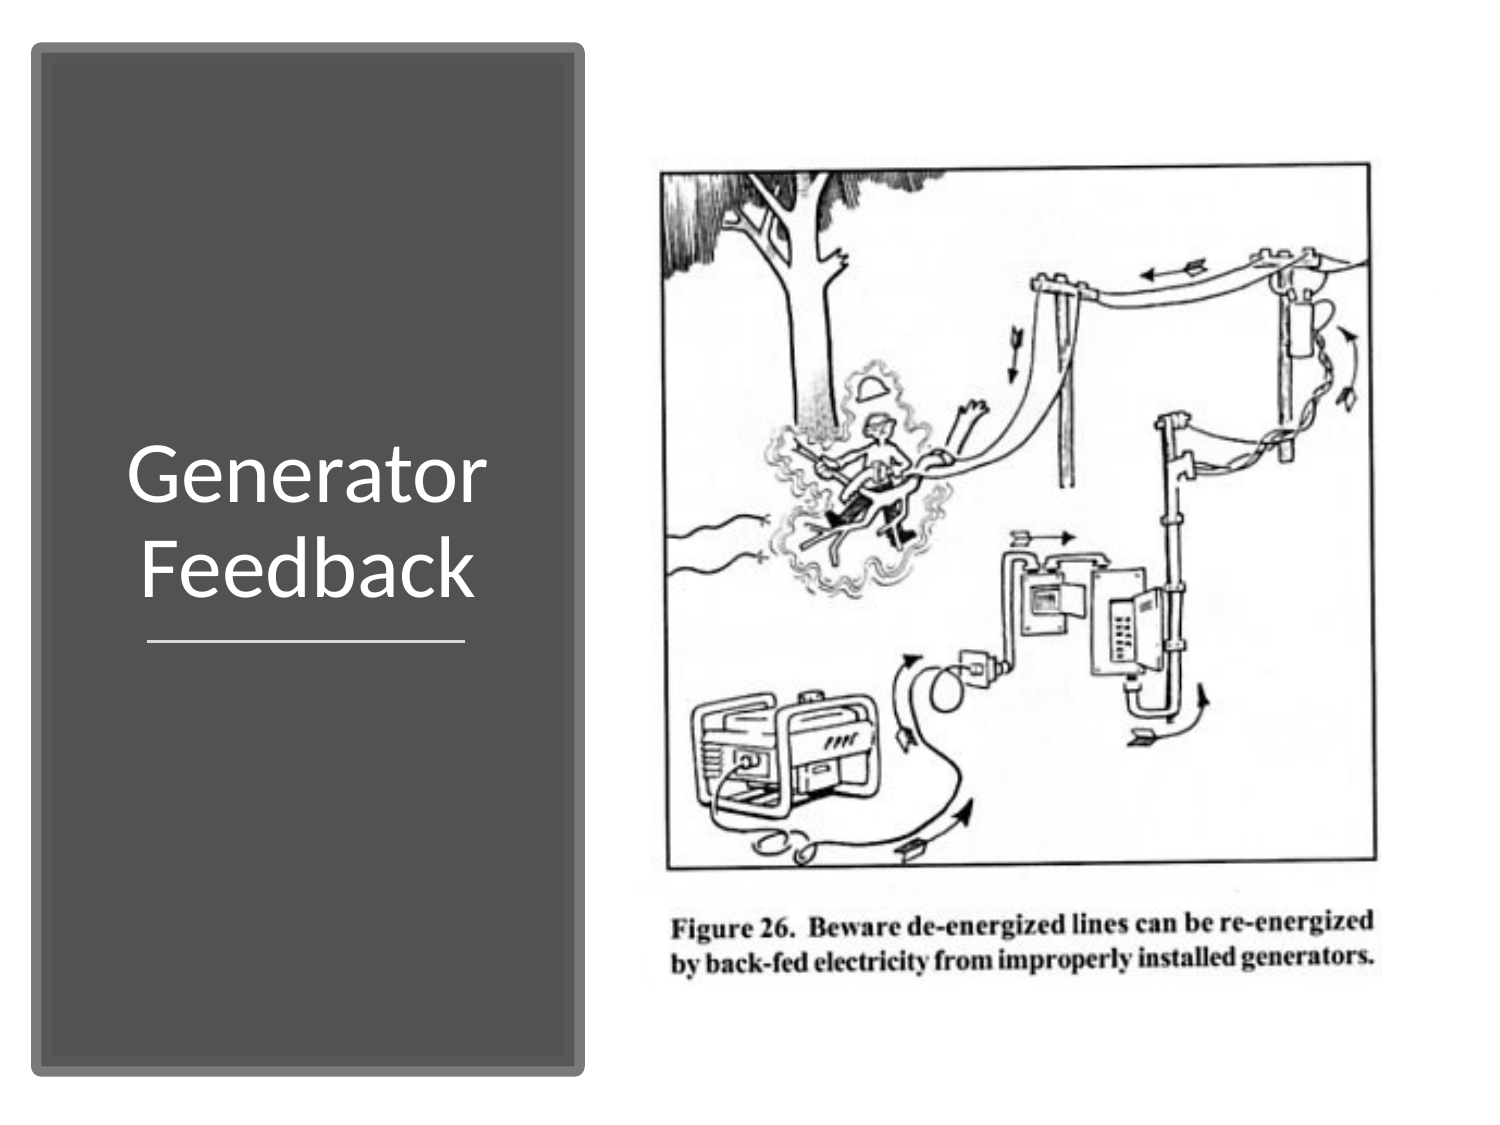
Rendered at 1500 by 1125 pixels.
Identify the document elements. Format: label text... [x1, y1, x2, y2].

title Generator Feedback [82, 149, 533, 624]
text_box [39, 51, 576, 1068]
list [633, 140, 1441, 986]
